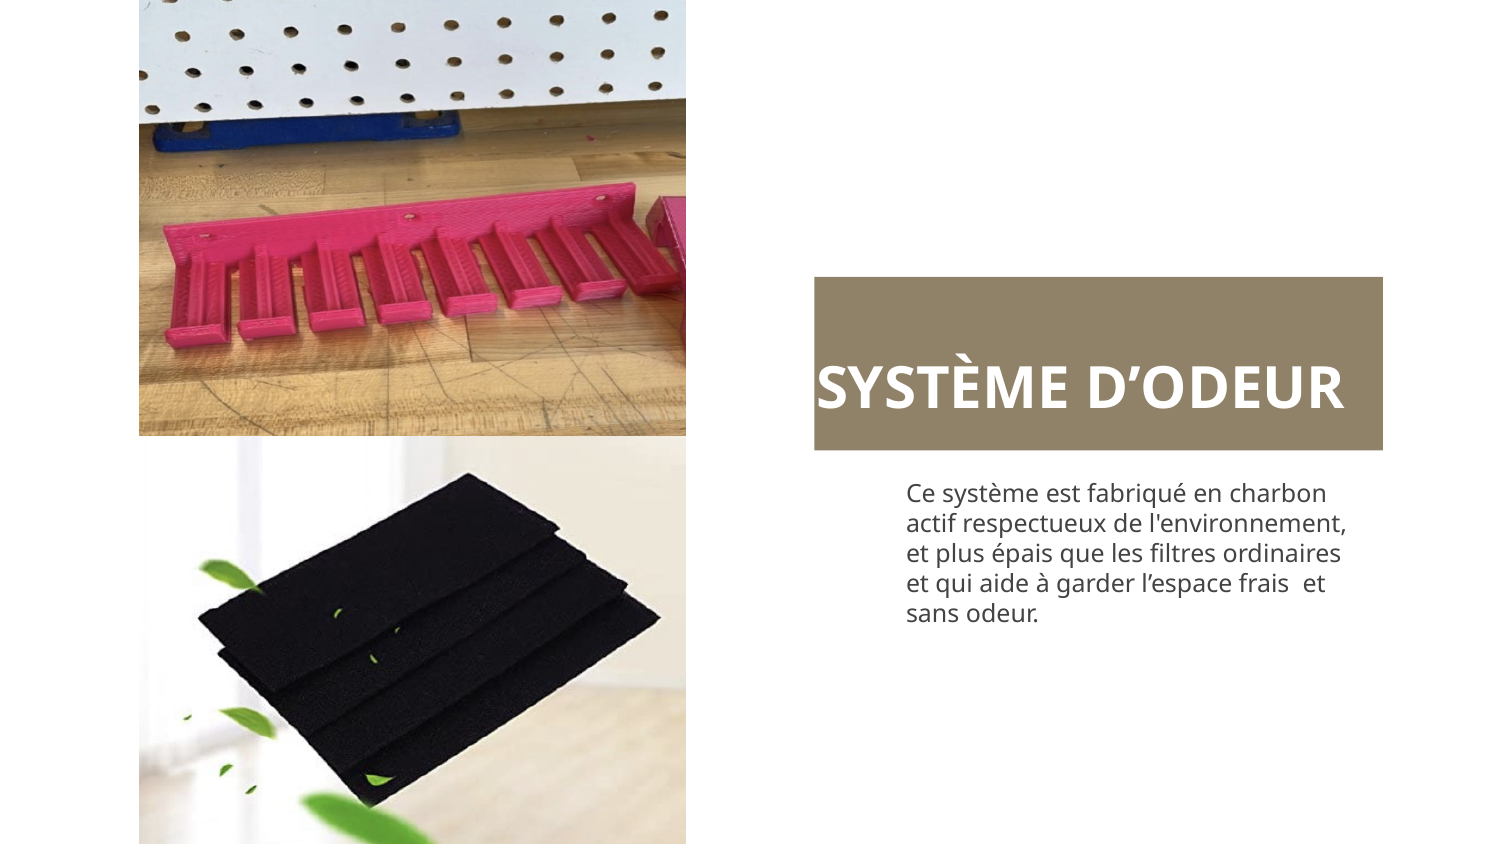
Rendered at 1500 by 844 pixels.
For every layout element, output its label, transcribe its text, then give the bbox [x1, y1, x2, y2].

text_box [814, 276, 1383, 451]
picture [139, 0, 686, 844]
subtitle Ce système est fabriqué en charbon actif respectueux de l'environnement, et plus épais que les filtres ordinaires et qui aide à garder l’espace frais et sans odeur. [891, 462, 1383, 596]
title SYSTÈME D’ODEUR [791, 277, 1361, 436]
